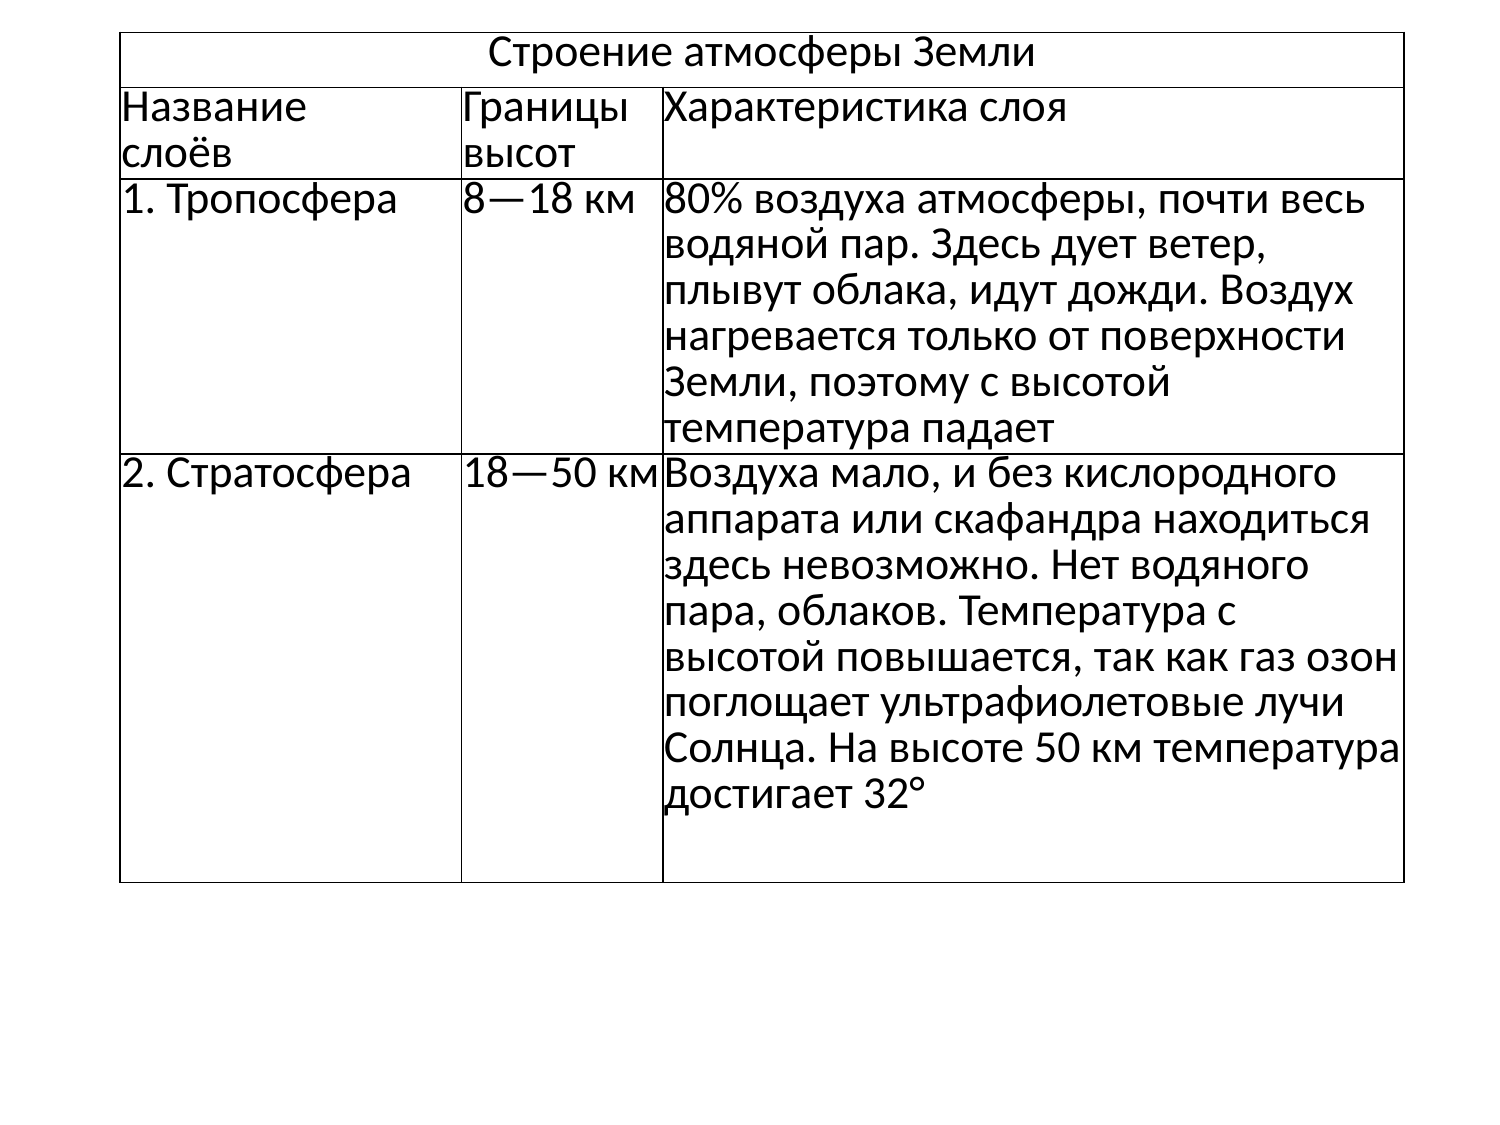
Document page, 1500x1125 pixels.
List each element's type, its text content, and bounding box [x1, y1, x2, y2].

table_cell 18—50 км [462, 455, 662, 882]
table_header Строение атмосферы Земли [121, 33, 1403, 87]
table_cell 8—18 км [462, 180, 662, 453]
table_cell 2. Стратосфера [121, 455, 461, 882]
table_cell Воздуха мало, и без кисло­родного аппарата или ска­фандра находиться здесь невозможно. Нет водяного пара, облаков. Температура с высотой повышается, так как газ озон поглощает ультрафиолетовые лучи Солнца. На высоте 50 км температура достигает 32° [664, 455, 1403, 882]
table_cell 80% воздуха атмосферы, почти весь водяной пар. Здесь дует ветер, плывут облака, идут дожди. Воздух нагревается только от по­верхности Земли, поэтому с высотой температура падает [664, 180, 1403, 453]
table_cell Название слоёв [121, 88, 461, 178]
table_cell 1. Тропосфера [121, 180, 461, 453]
table_cell Характеристика слоя [664, 88, 1403, 178]
table_cell Границы высот [462, 88, 662, 178]
